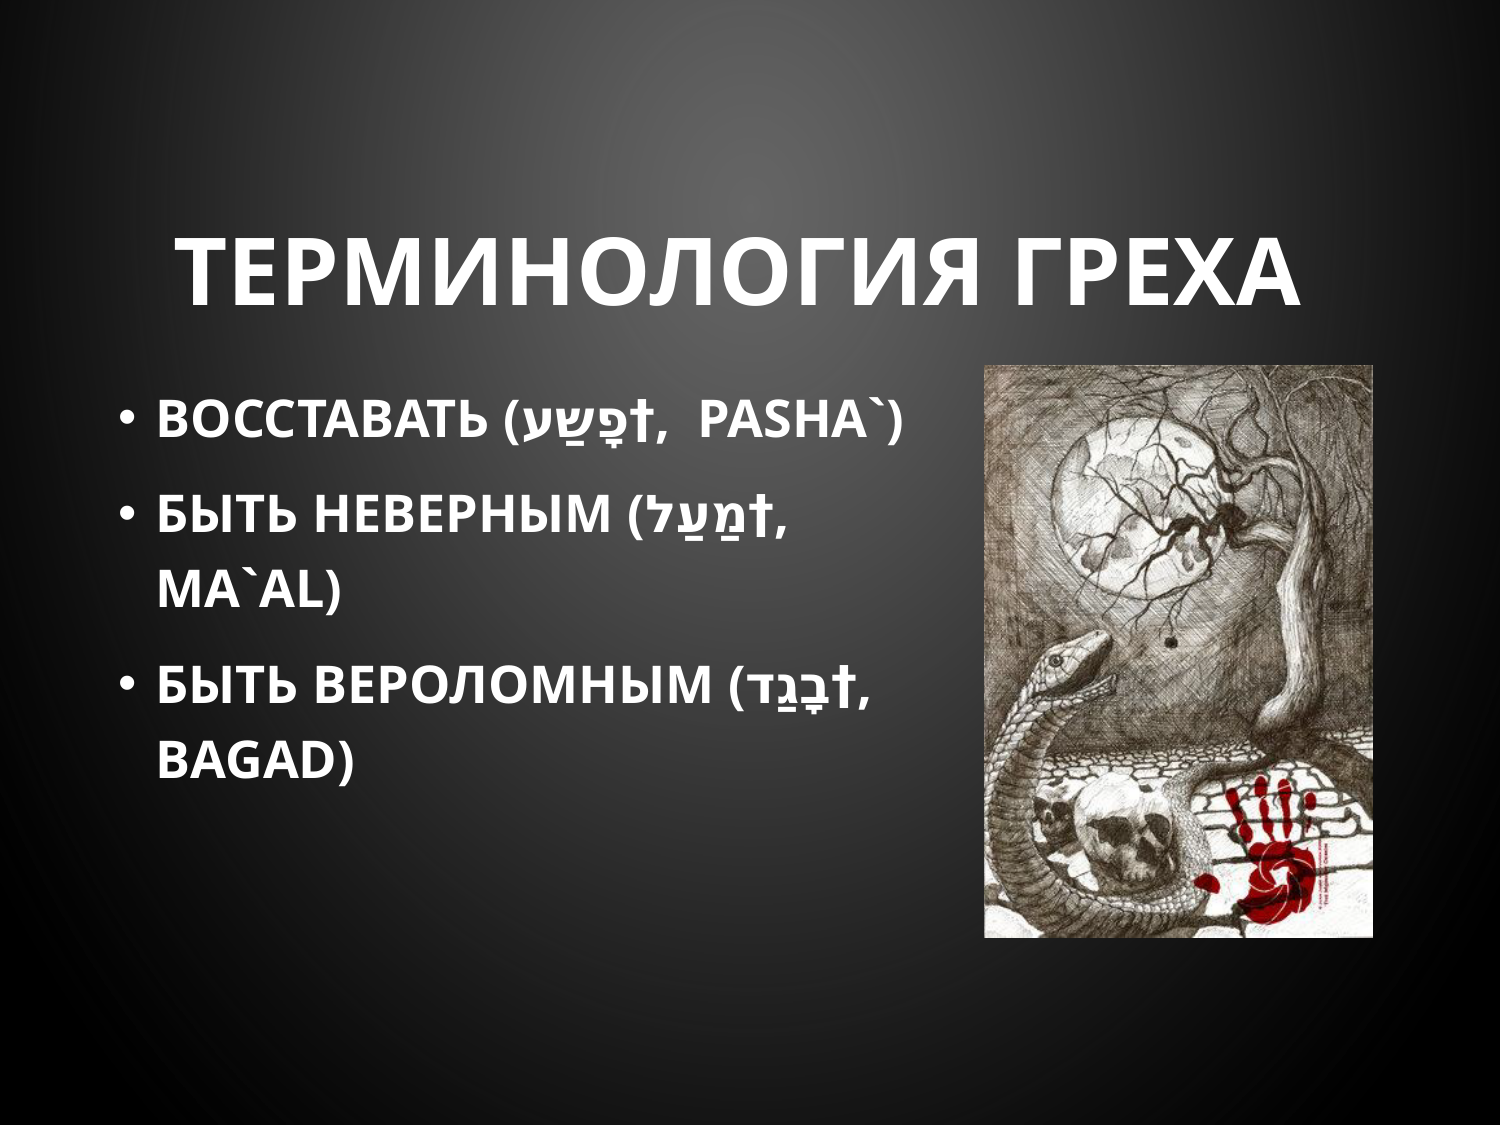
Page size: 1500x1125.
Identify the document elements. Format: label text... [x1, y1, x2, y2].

list Восставать (פָשַע†, pasha`) Быть неверным (מַעַל†, ma`al) Быть вероломным (בָגַד†, bagad) [103, 365, 975, 901]
title ТЕРМИНОЛОГИЯ ГРЕХА [112, 185, 1388, 366]
picture [0, 0, 1500, 1125]
